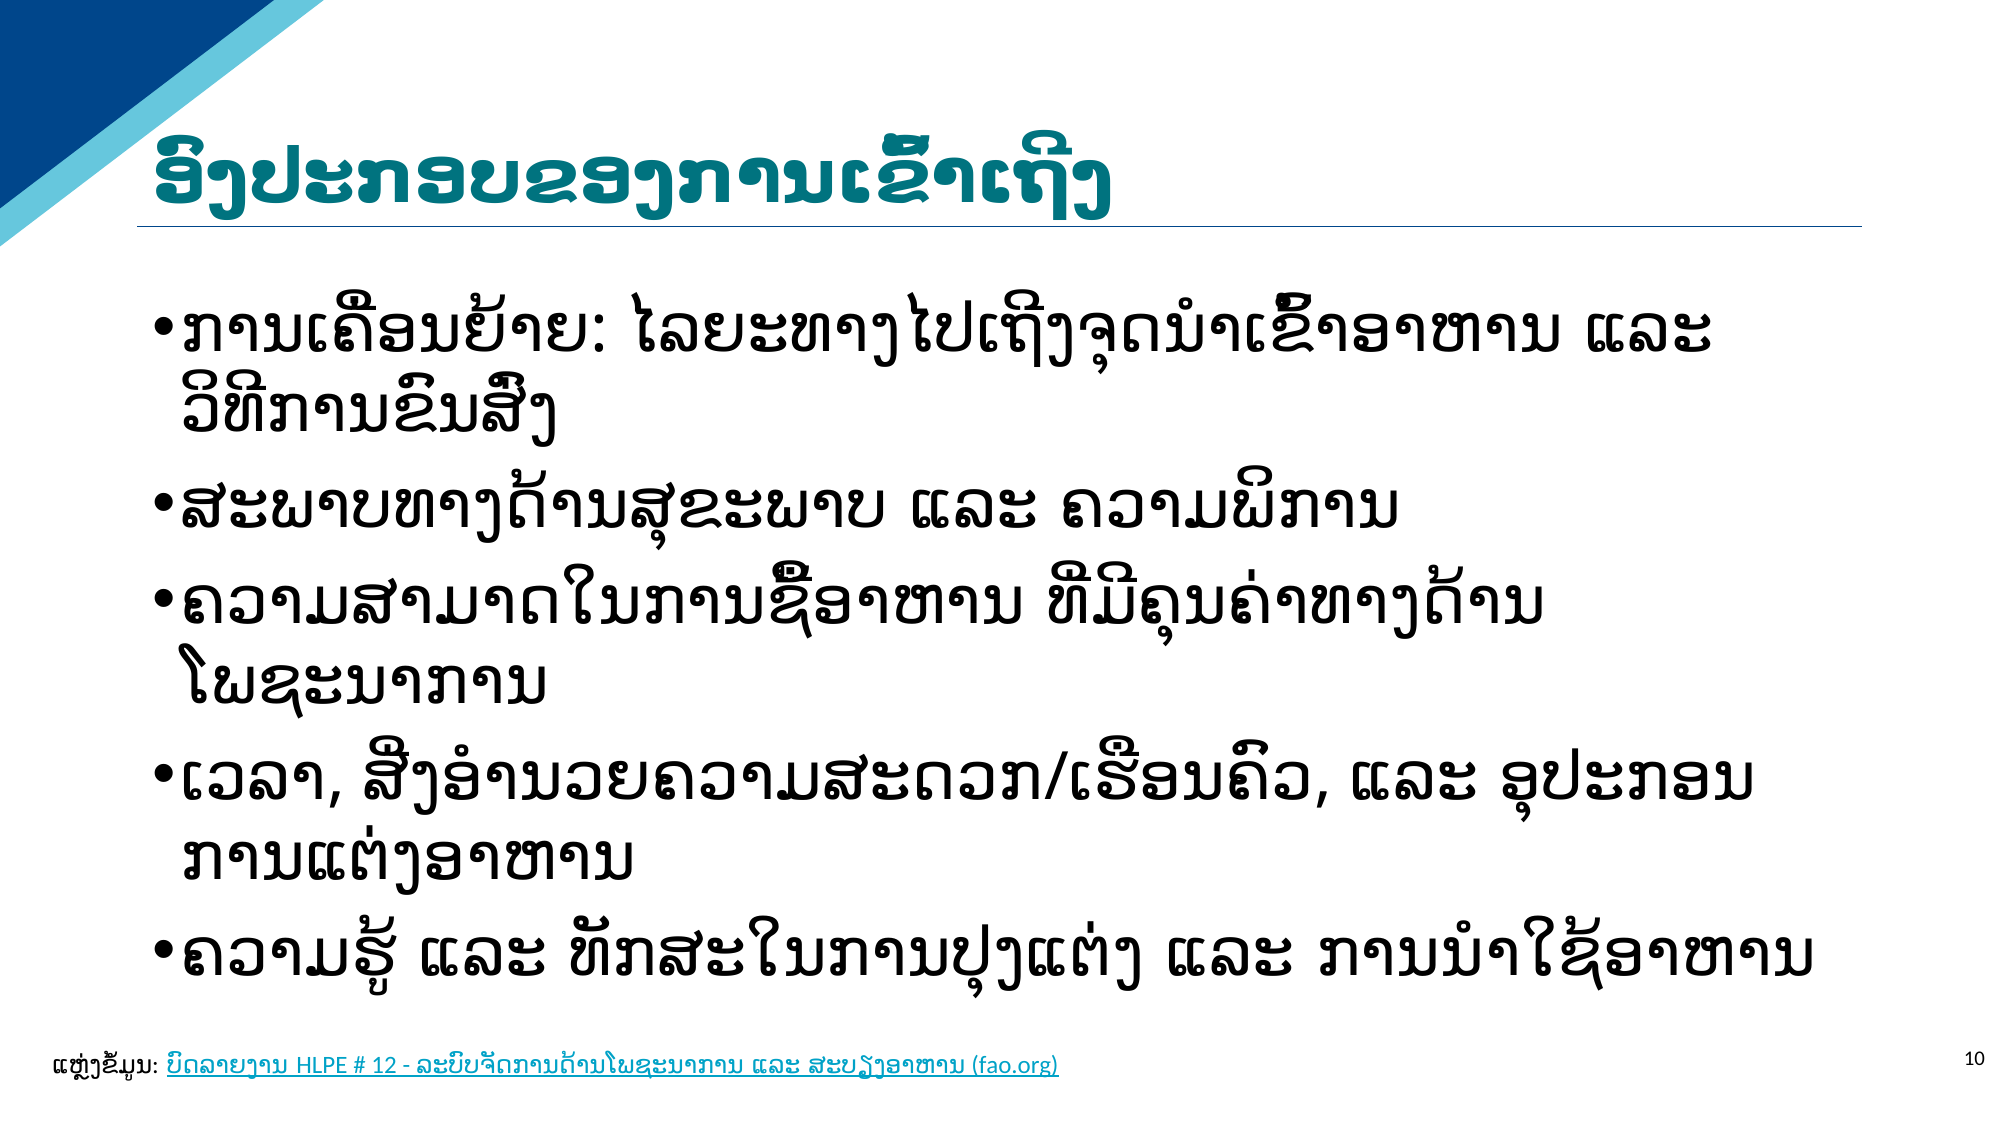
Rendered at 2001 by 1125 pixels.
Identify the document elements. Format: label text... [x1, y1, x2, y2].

list ການເຄື່ອນຍ້າຍ: ໄລຍະທາງໄປເຖີງຈຸດນຳເຂົ້າອາຫານ ແລະ ວິທີການຂົນສົ່ງ ສະພາບທາງດ້ານສຸຂະພາບ ແລະ ຄວາມພິການ ຄວາມສາມາດໃນການຊື້ອາຫານ ທີ່ມີຄຸນຄ່າທາງດ້ານໂພຊະນາການ ເວລາ, ສີ່ງອຳນວຍຄວາມສະດວກ/ເຮືອນຄົວ,​ ແລະ ອຸປະກອນການແຕ່ງອາຫານ ຄວາມຮູ້ ແລະ ທັກສະໃນການປຸງແຕ່ງ ແລະ ການນຳໃຊ້ອາຫານ [137, 277, 1863, 1042]
slide_number 10 [1669, 1041, 2000, 1073]
text_box ແຫຼ່ງຂໍ້ມູນ: ບົດລາຍງານ HLPE # 12 - ລະບົບຈັດການດ້ານໂພຊະນາການ ແລະ ສະບຽງອາຫານ (fao.org) [37, 1041, 1300, 1087]
title ອົງປະກອບຂອງການເຂົ້າເຖີງ [137, 59, 1863, 227]
